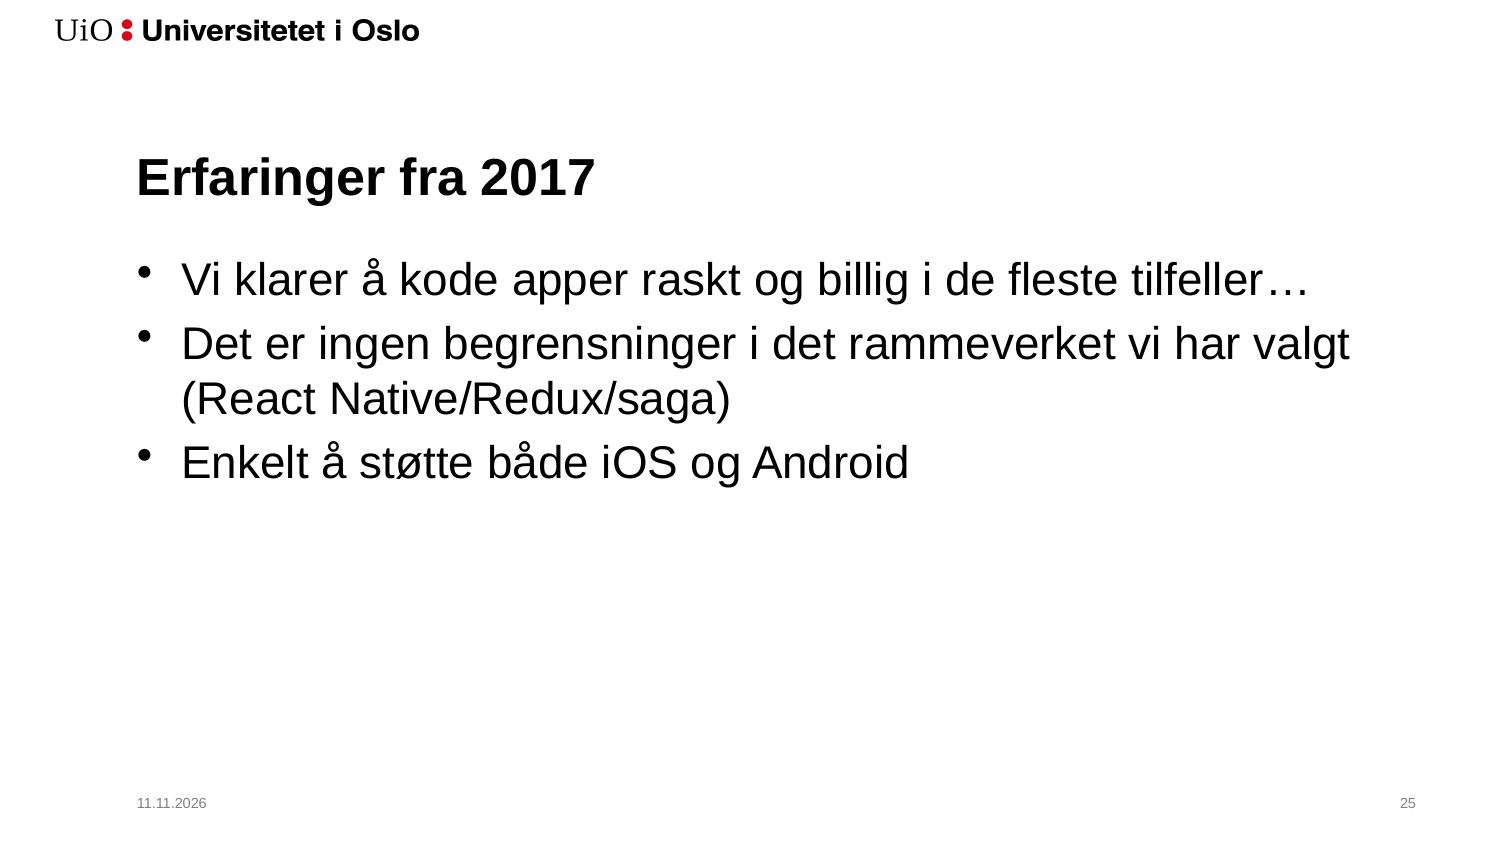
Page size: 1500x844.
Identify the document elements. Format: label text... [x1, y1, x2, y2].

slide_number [124, 787, 438, 844]
picture [55, 19, 419, 41]
title Erfaringer fra 2017 [125, 104, 1425, 243]
list Vi klarer å kode apper raskt og billig i de fleste tilfeller… Det er ingen begrensninger i det rammeverket vi har valgt (React Native/Redux/saga) Enkelt å støtte både iOS og Android [125, 243, 1425, 751]
slide_number 26 [1315, 787, 1429, 844]
